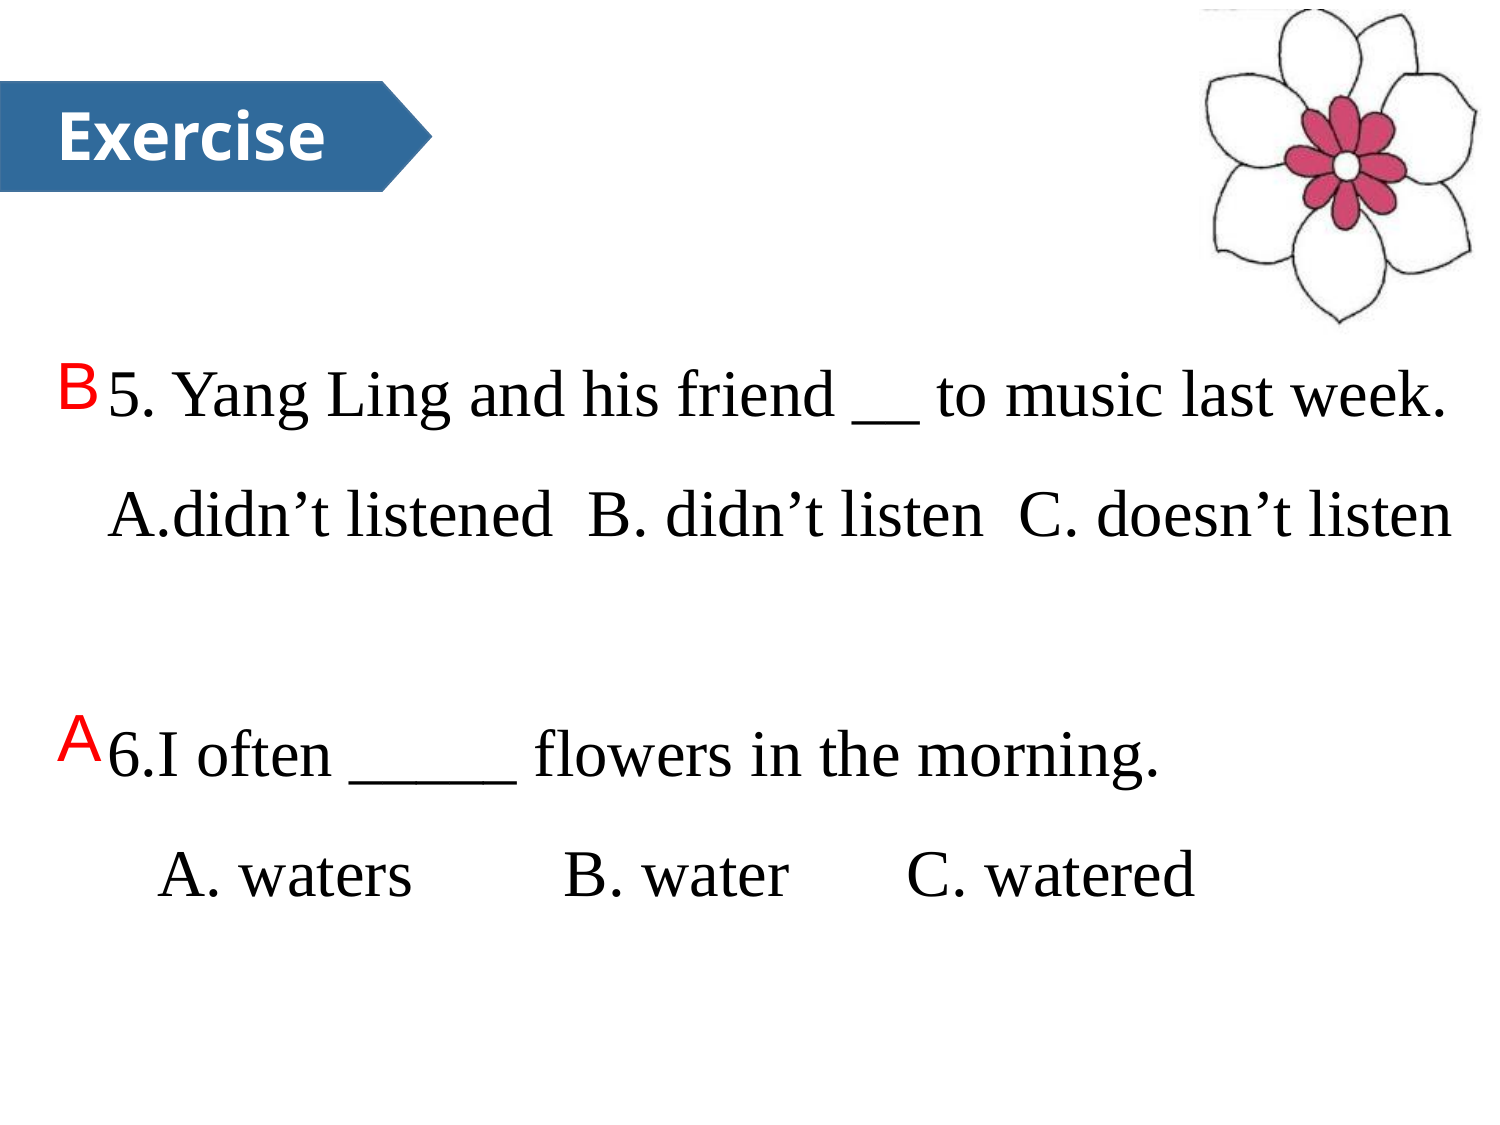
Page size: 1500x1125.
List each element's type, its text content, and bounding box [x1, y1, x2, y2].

text_box B [41, 335, 98, 431]
picture [1199, 9, 1483, 336]
text_box A [42, 686, 117, 782]
title Exercise [41, 95, 491, 178]
text_box 5. Yang Ling and his friend __ to music last week. A.didn’t listened B. didn’t listen C. doesn’t listen 6.I often _____ flowers in the morning. A. waters B. water C. watered [92, 302, 1500, 917]
